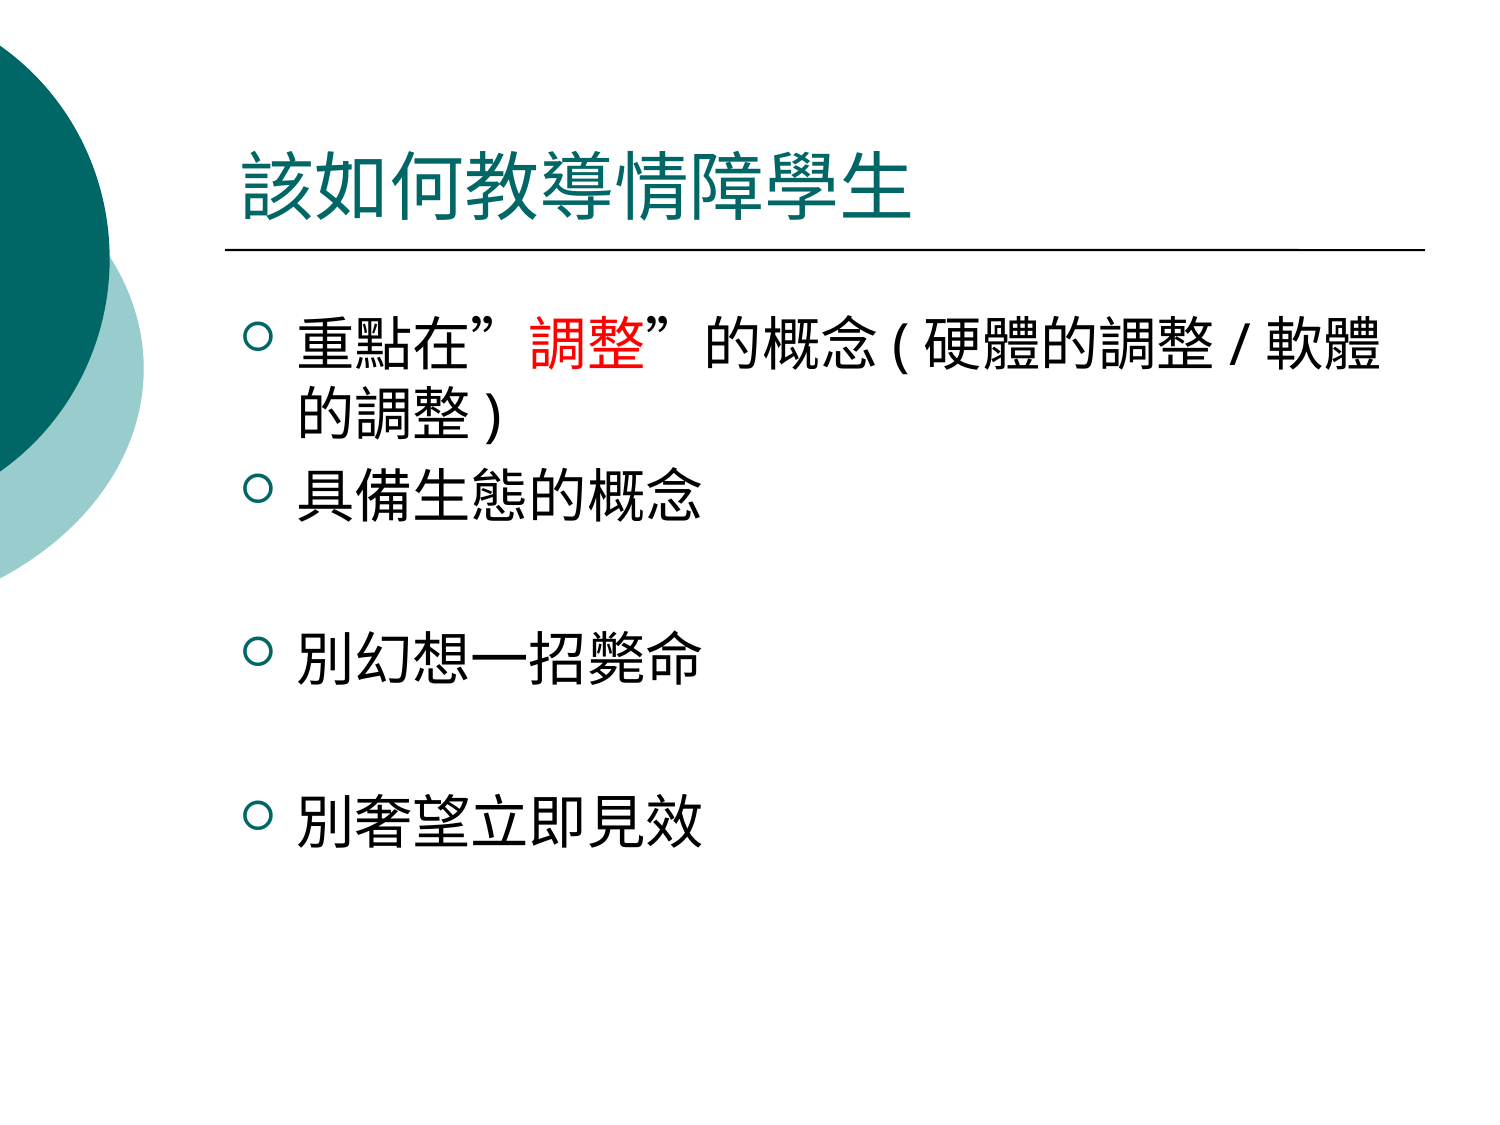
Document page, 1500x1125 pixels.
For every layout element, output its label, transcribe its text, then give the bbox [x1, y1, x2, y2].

list 重點在”調整”的概念(硬體的調整/軟體的調整) 具備生態的概念 別幻想一招斃命 別奢望立即見效 [224, 299, 1425, 975]
title 該如何教導情障學生 [224, 49, 1425, 237]
